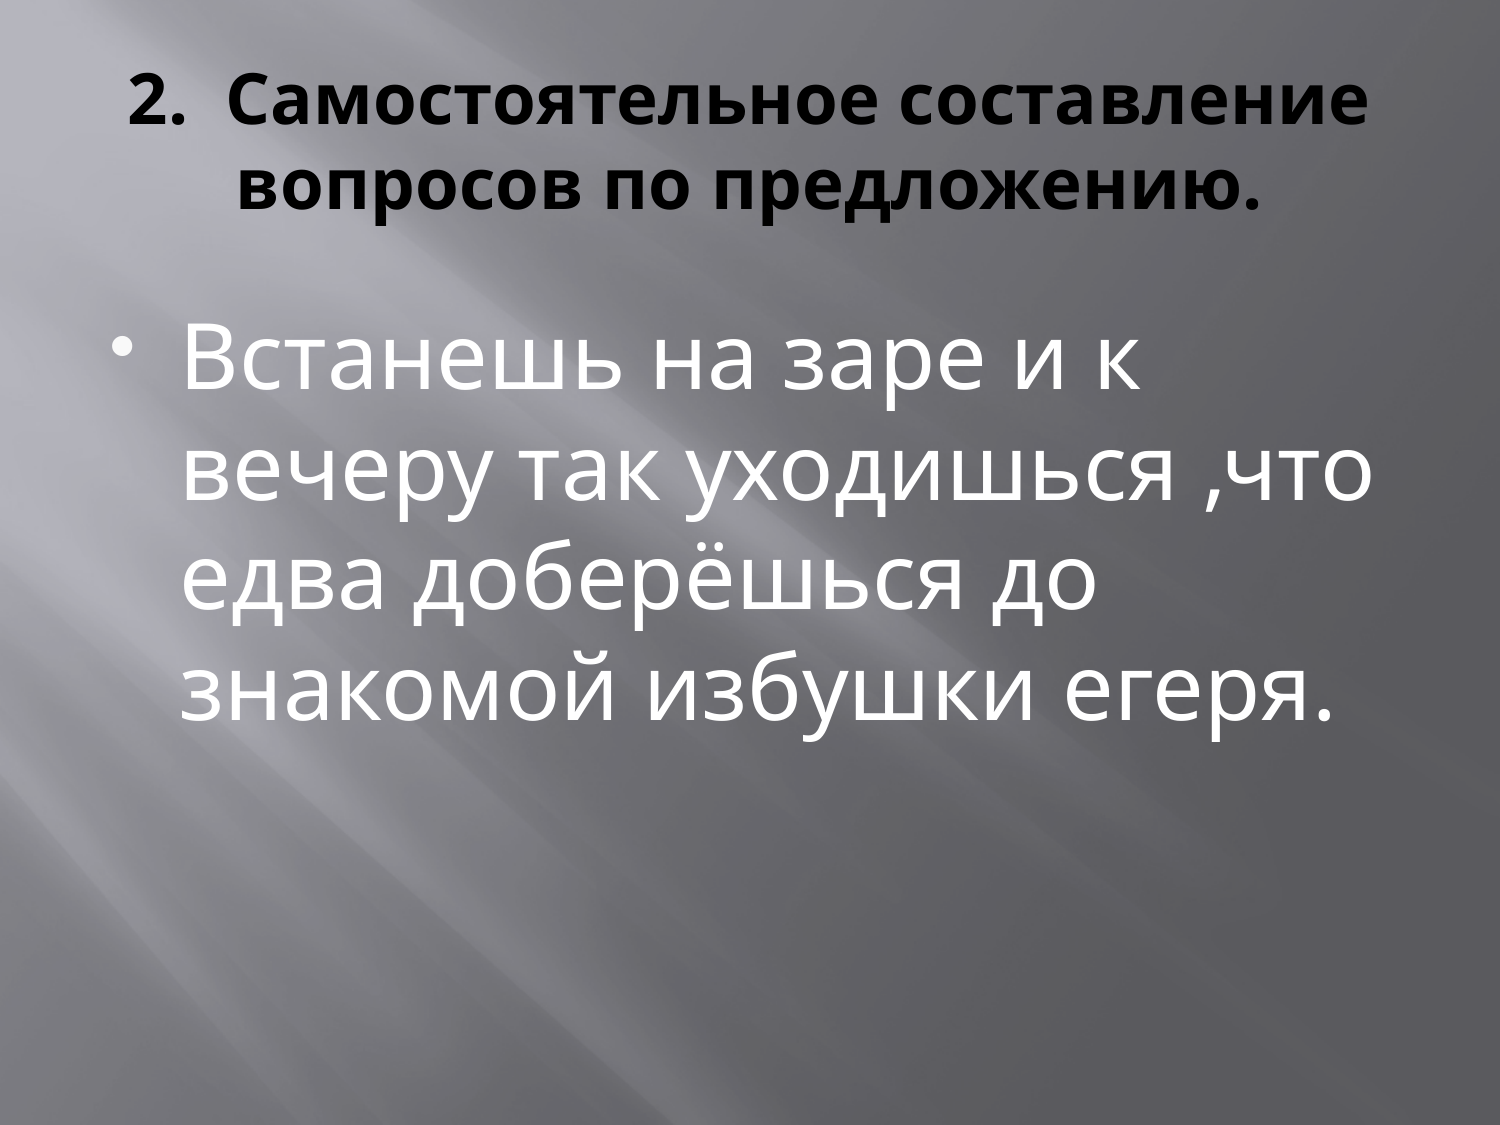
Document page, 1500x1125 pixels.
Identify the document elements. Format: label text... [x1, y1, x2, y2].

list Встанешь на заре и к вечеру так уходишься ,что едва доберёшься до знакомой избушки егеря. [75, 290, 1425, 1035]
title 2. Самостоятельное составление вопросов по предложению. [75, 45, 1425, 233]
